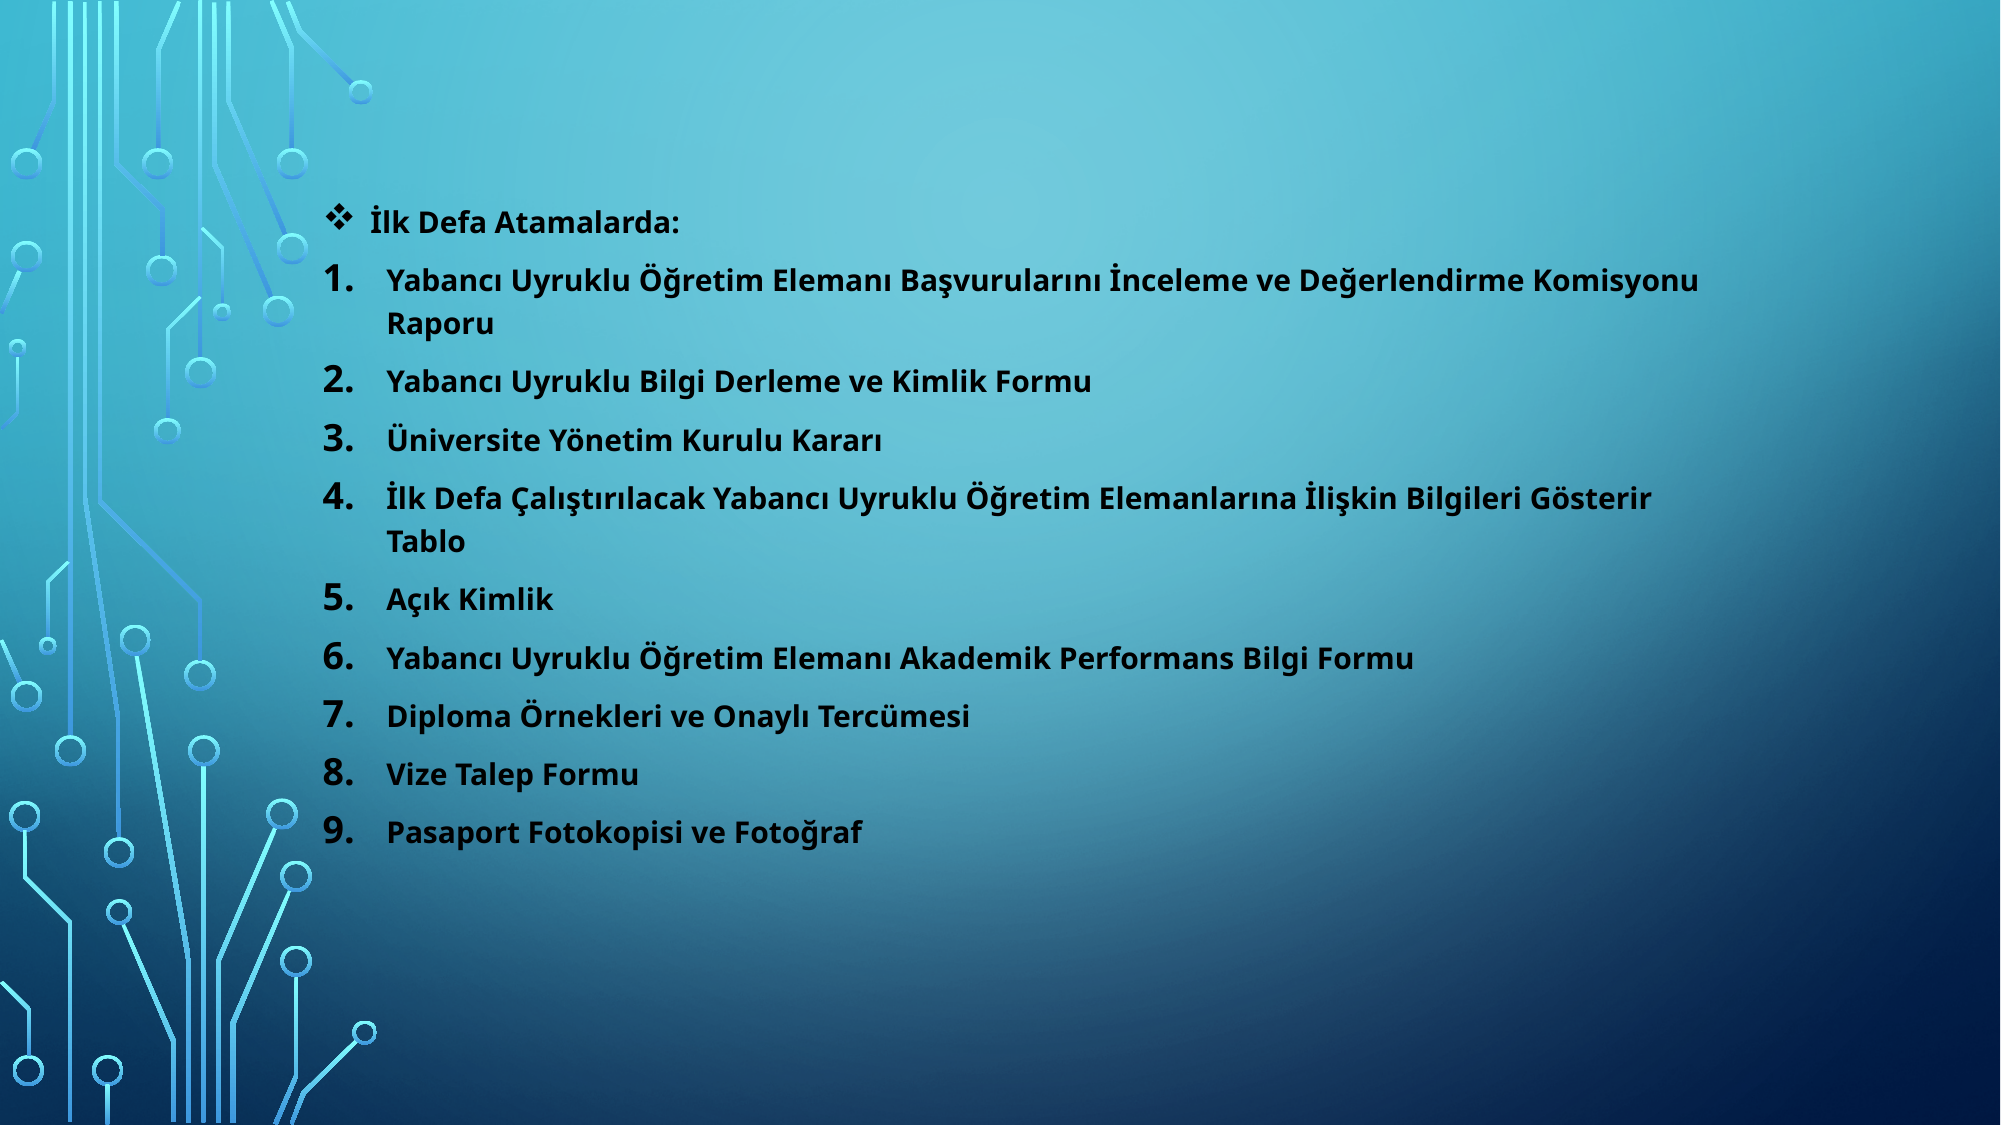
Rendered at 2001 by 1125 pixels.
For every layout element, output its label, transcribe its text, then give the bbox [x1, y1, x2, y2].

subtitle İlk Defa Atamalarda: Yabancı Uyruklu Öğretim Elemanı Başvurularını İnceleme ve Değerlendirme Komisyonu Raporu Yabancı Uyruklu Bilgi Derleme ve Kimlik Formu Üniversite Yönetim Kurulu Kararı İlk Defa Çalıştırılacak Yabancı Uyruklu Öğretim Elemanlarına İlişkin Bilgileri Gösterir Tablo Açık Kimlik Yabancı Uyruklu Öğretim Elemanı Akademik Performans Bilgi Formu Diploma Örnekleri ve Onaylı Tercümesi Vize Talep Formu Pasaport Fotokopisi ve Fotoğraf [307, 188, 1750, 863]
